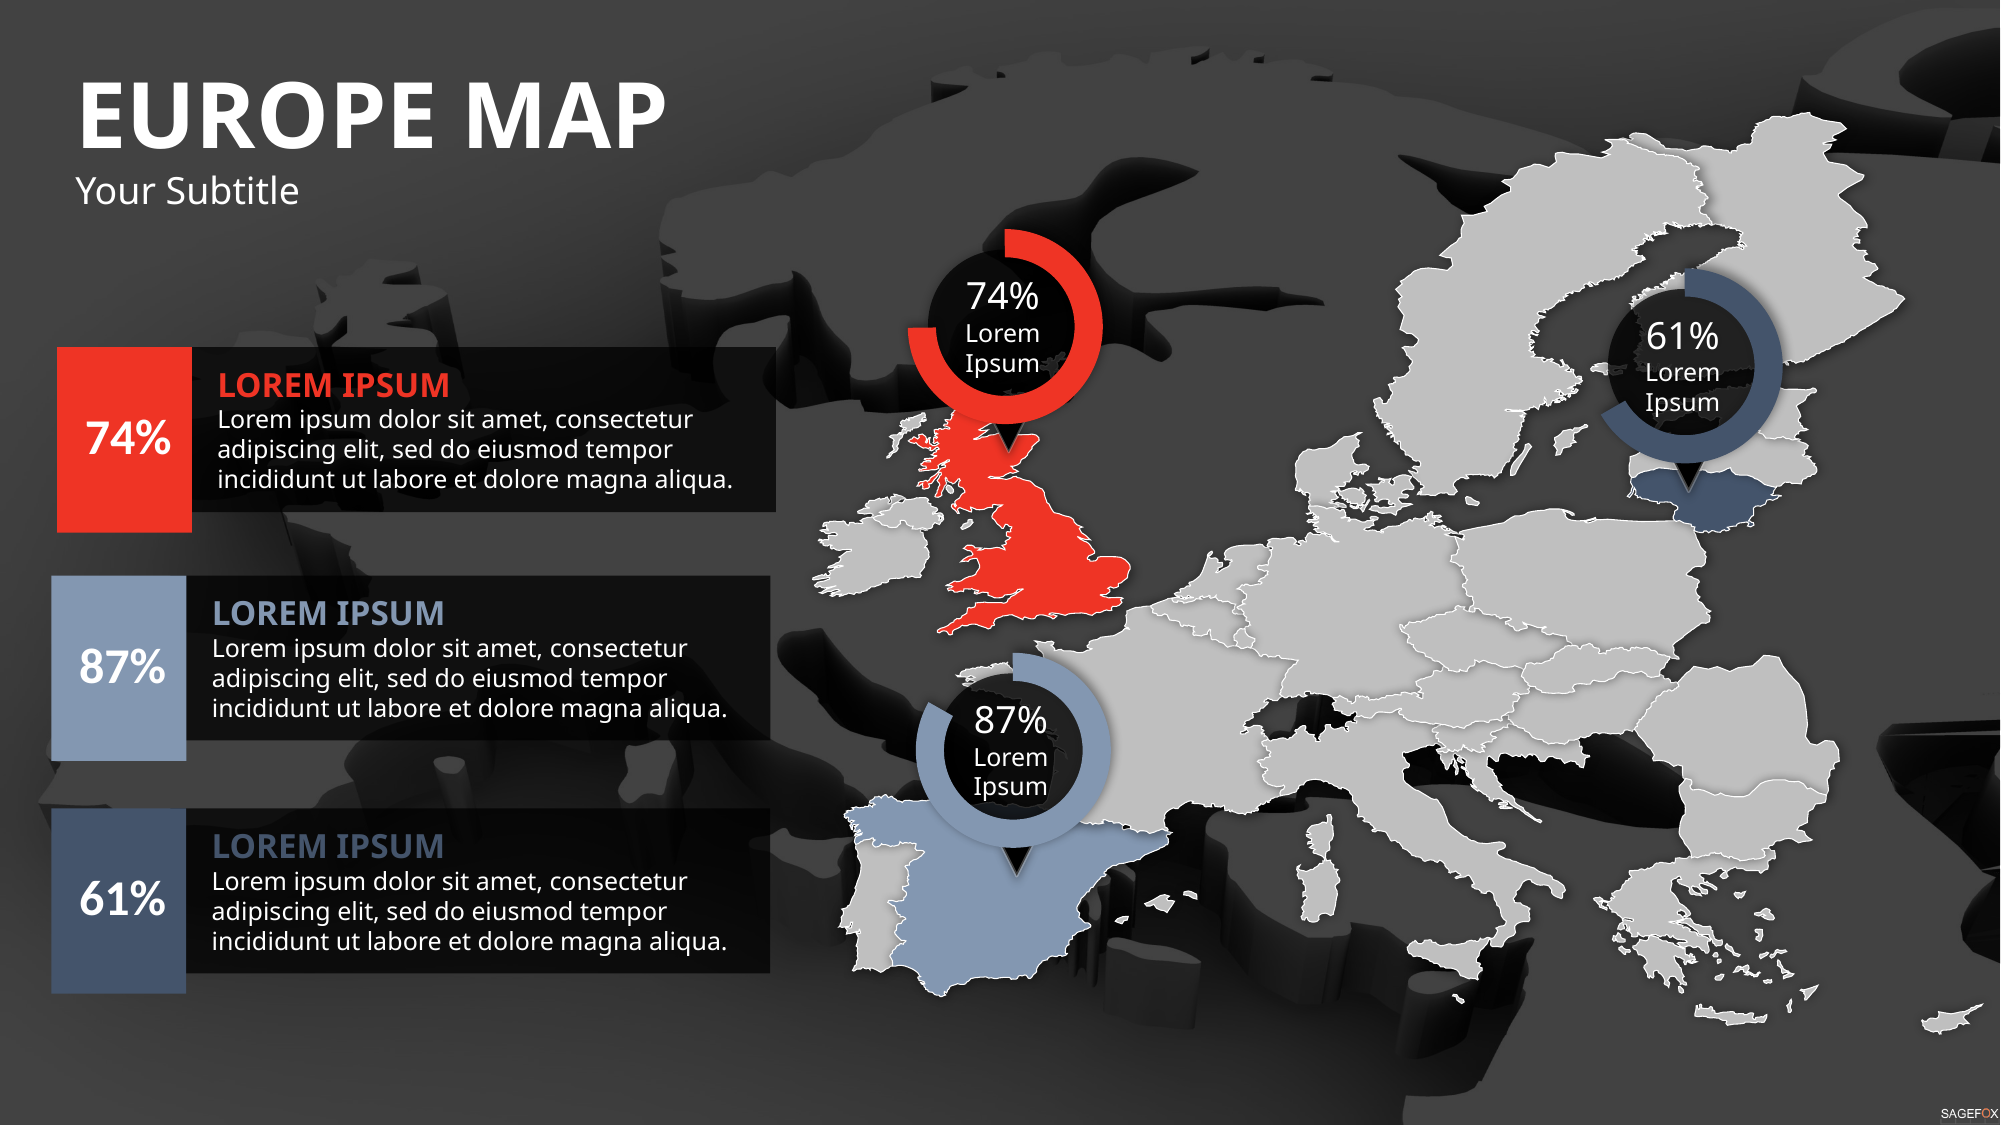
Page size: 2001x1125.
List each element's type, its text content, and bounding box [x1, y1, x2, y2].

text_box [1786, 999, 1792, 1013]
text_box [1800, 985, 1818, 1001]
text_box [1773, 949, 1787, 956]
text_box EUROPE MAP Your Subtitle [60, 49, 1036, 220]
text_box [1734, 891, 1746, 899]
text_box [1754, 929, 1763, 942]
text_box [1694, 1004, 1767, 1026]
text_box [886, 412, 927, 459]
text_box [1399, 605, 1553, 672]
text_box 74% Lorem Ipsum [927, 248, 1070, 387]
text_box [1754, 908, 1775, 920]
text_box [1332, 670, 1527, 729]
text_box [1144, 894, 1175, 913]
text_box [51, 808, 797, 994]
text_box [1150, 599, 1235, 648]
text_box [1034, 640, 1055, 649]
text_box [1921, 1004, 1983, 1035]
text_box 87% Lorem Ipsum [950, 672, 1078, 811]
text_box [1629, 456, 1659, 478]
text_box [1295, 432, 1370, 512]
text_box [1627, 477, 1782, 533]
text_box [1553, 424, 1588, 456]
picture [0, 0, 2001, 1125]
text_box [1257, 721, 1566, 980]
text_box [1599, 267, 1784, 465]
text_box [1432, 728, 1502, 753]
text_box [1115, 916, 1129, 924]
text_box [1457, 734, 1590, 823]
text_box [1590, 363, 1600, 372]
text_box [1006, 855, 1028, 876]
text_box [1759, 952, 1769, 959]
text_box [838, 850, 909, 973]
text_box [1777, 959, 1794, 979]
text_box [1763, 979, 1772, 984]
text_box [1183, 890, 1197, 900]
text_box [908, 416, 1131, 635]
text_box [1233, 628, 1255, 649]
text_box [1057, 606, 1281, 834]
text_box [946, 485, 954, 494]
text_box [998, 431, 1020, 453]
text_box [1688, 112, 1905, 364]
text_box [1733, 964, 1761, 977]
text_box [914, 651, 1112, 849]
text_box [906, 228, 1104, 426]
text_box [1593, 857, 1769, 988]
text_box [1678, 986, 1684, 994]
text_box [960, 519, 974, 530]
text_box [1440, 759, 1459, 775]
text_box [1450, 508, 1711, 651]
text_box [857, 497, 889, 515]
text_box [812, 517, 930, 597]
text_box [844, 794, 1169, 997]
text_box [57, 347, 803, 533]
text_box [1373, 139, 1713, 496]
text_box [1765, 387, 1817, 440]
text_box [1660, 272, 1678, 285]
text_box [1634, 655, 1840, 789]
text_box 61% Lorem Ipsum [1606, 288, 1749, 427]
text_box [1708, 442, 1817, 488]
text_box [51, 575, 797, 761]
text_box [1296, 814, 1340, 922]
text_box [1510, 443, 1532, 476]
text_box [1612, 932, 1626, 942]
text_box [873, 497, 944, 530]
text_box [1171, 544, 1263, 604]
text_box [1714, 974, 1724, 981]
text_box [1521, 643, 1670, 694]
text_box [1512, 680, 1657, 745]
text_box [1618, 946, 1631, 955]
text_box [1452, 994, 1465, 1004]
text_box [1633, 132, 1662, 145]
text_box [1679, 778, 1827, 861]
text_box [956, 662, 1007, 680]
text_box [1725, 943, 1741, 957]
text_box [1366, 474, 1414, 516]
text_box [1237, 505, 1459, 698]
text_box [1465, 496, 1480, 506]
text_box [1678, 471, 1699, 492]
